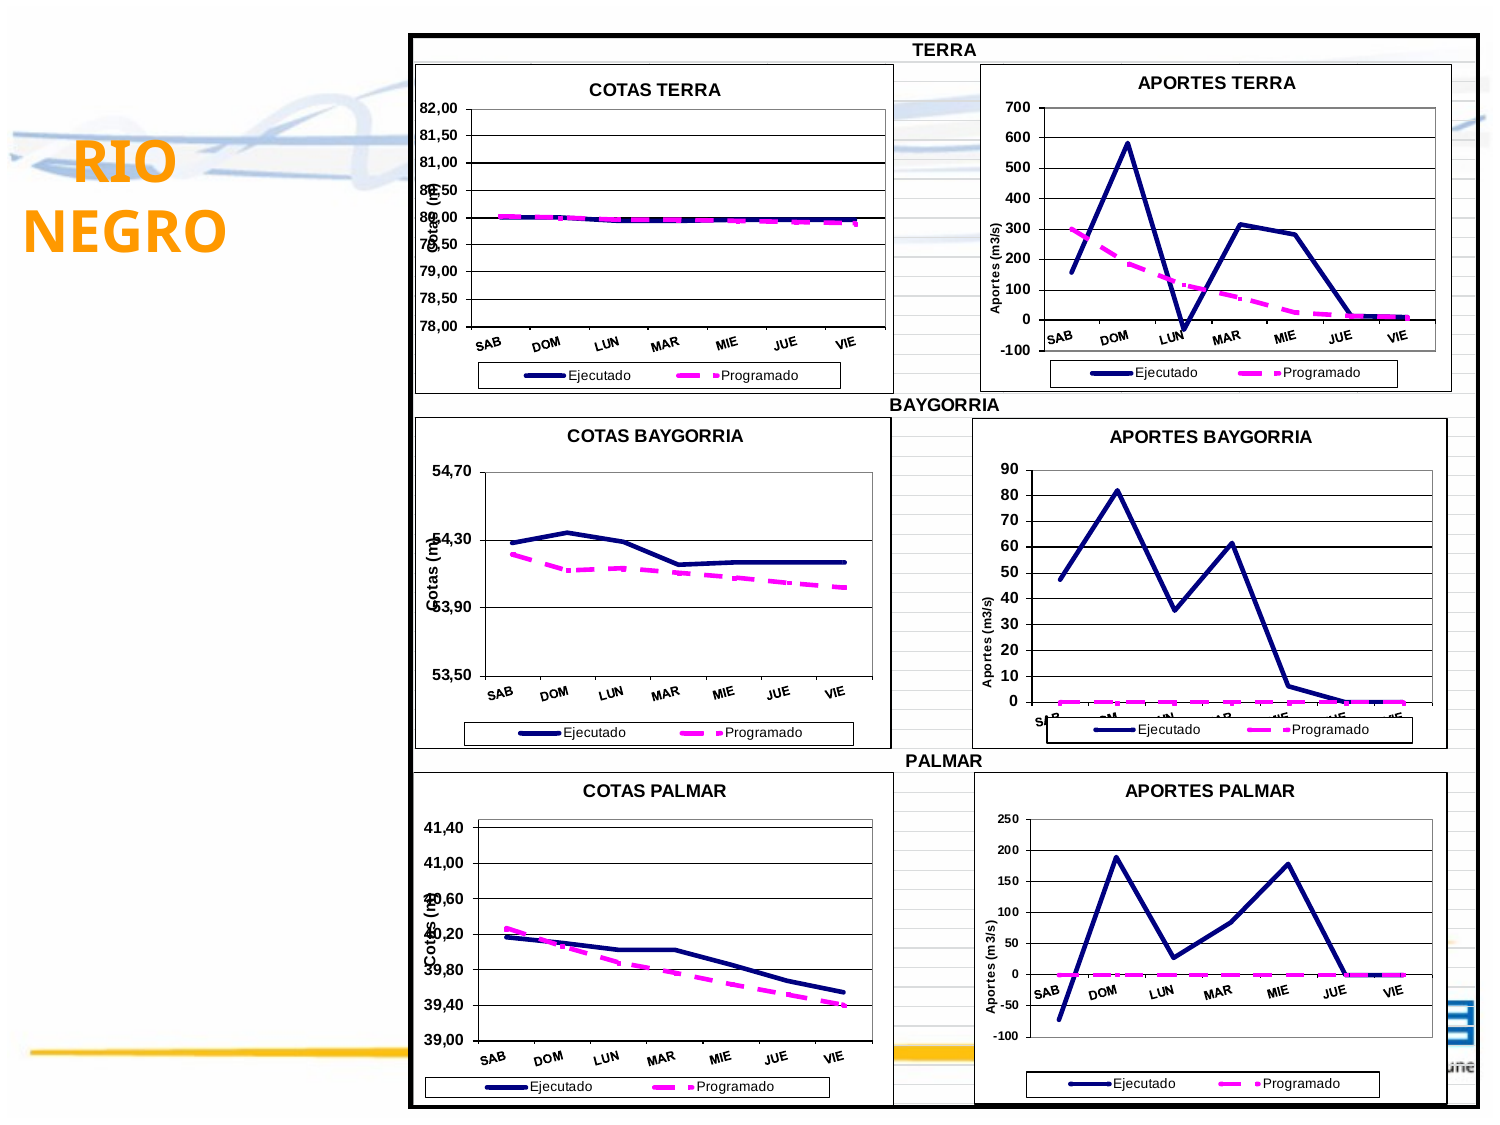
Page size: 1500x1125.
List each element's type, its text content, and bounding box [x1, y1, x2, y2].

title RIO NEGRO [0, 0, 251, 388]
picture [7, 6, 1493, 1118]
